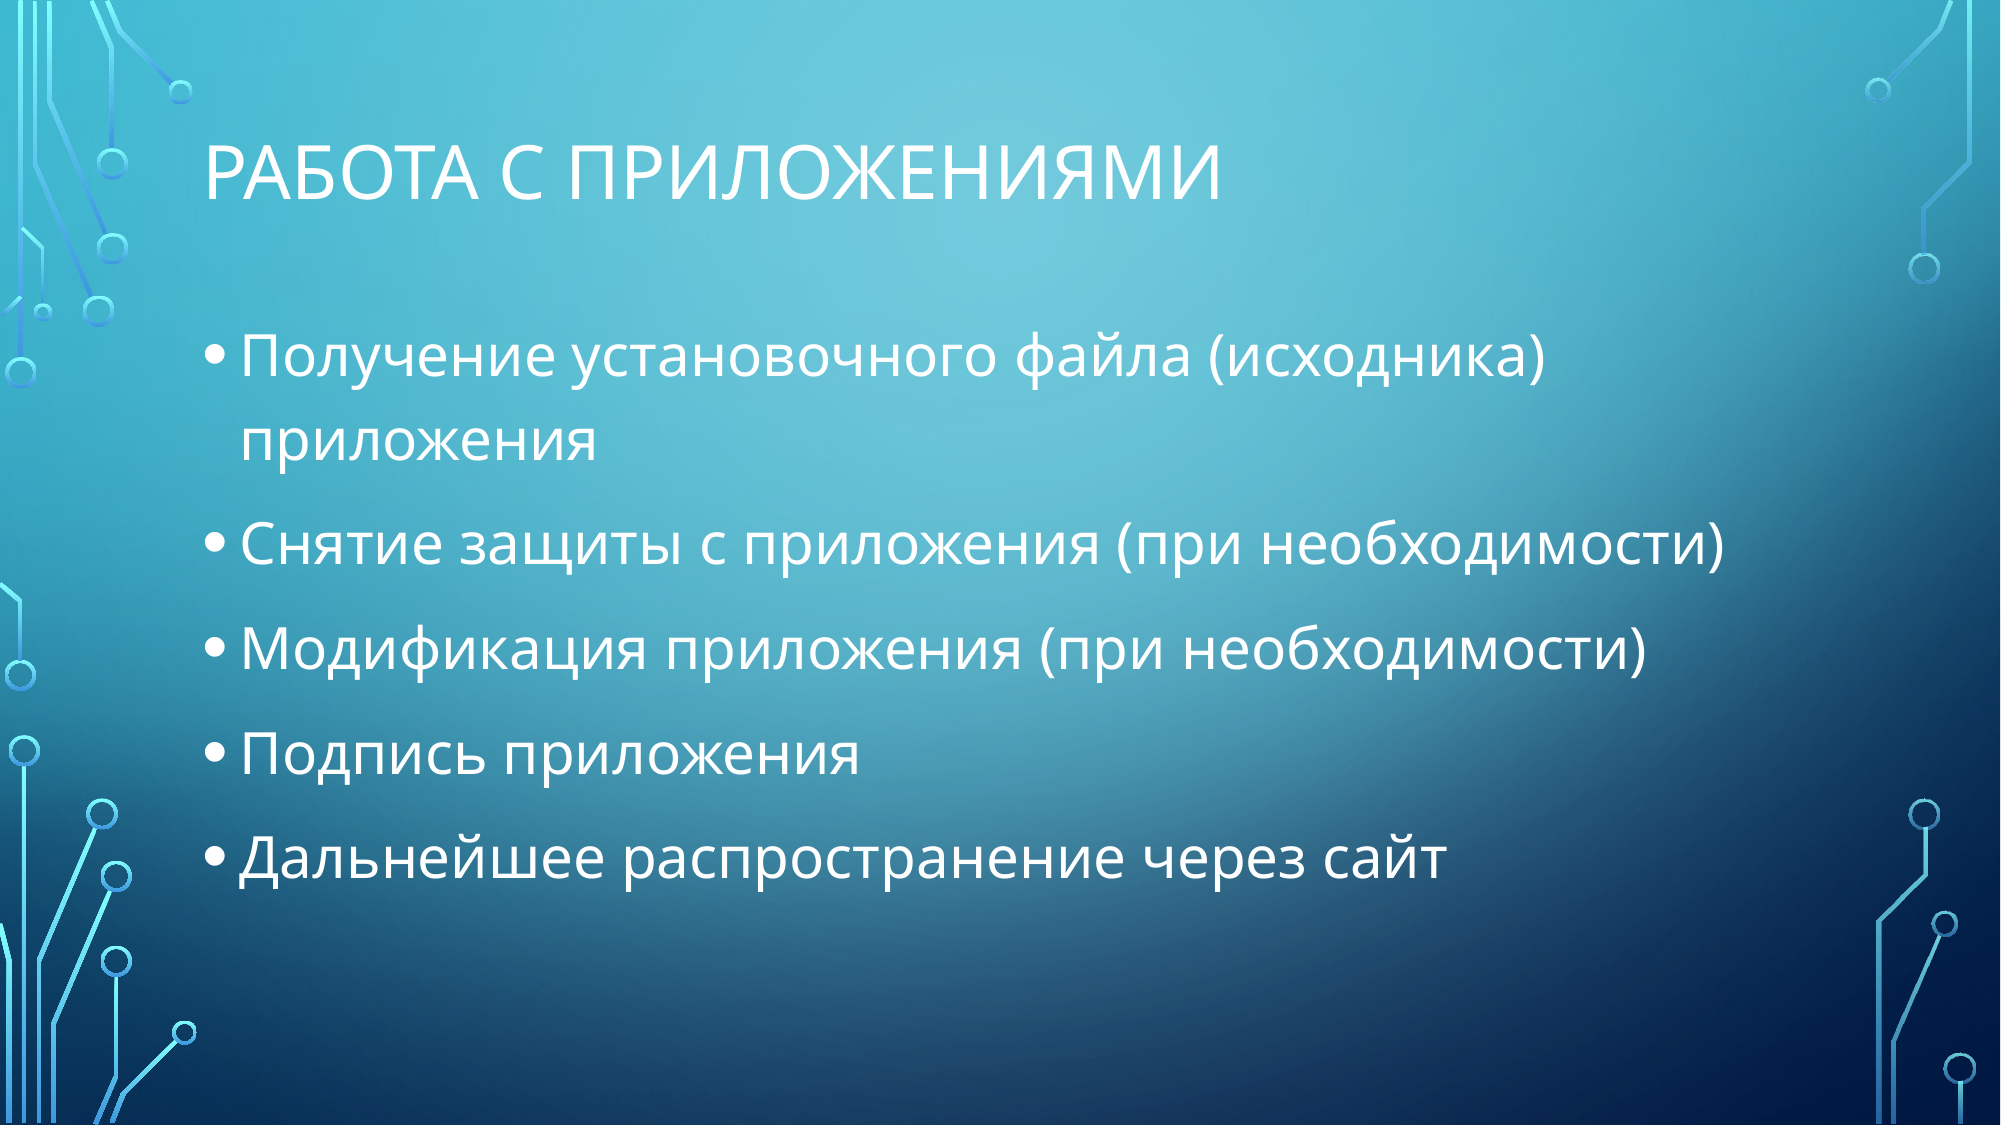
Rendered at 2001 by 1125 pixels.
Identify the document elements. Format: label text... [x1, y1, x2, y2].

title Работа с приложениями [187, 54, 1813, 296]
list Получение установочного файла (исходника) приложения Снятие защиты с приложения (при необходимости) Модификация приложения (при необходимости) Подпись приложения Дальнейшее распространение через сайт [187, 296, 1813, 1047]
